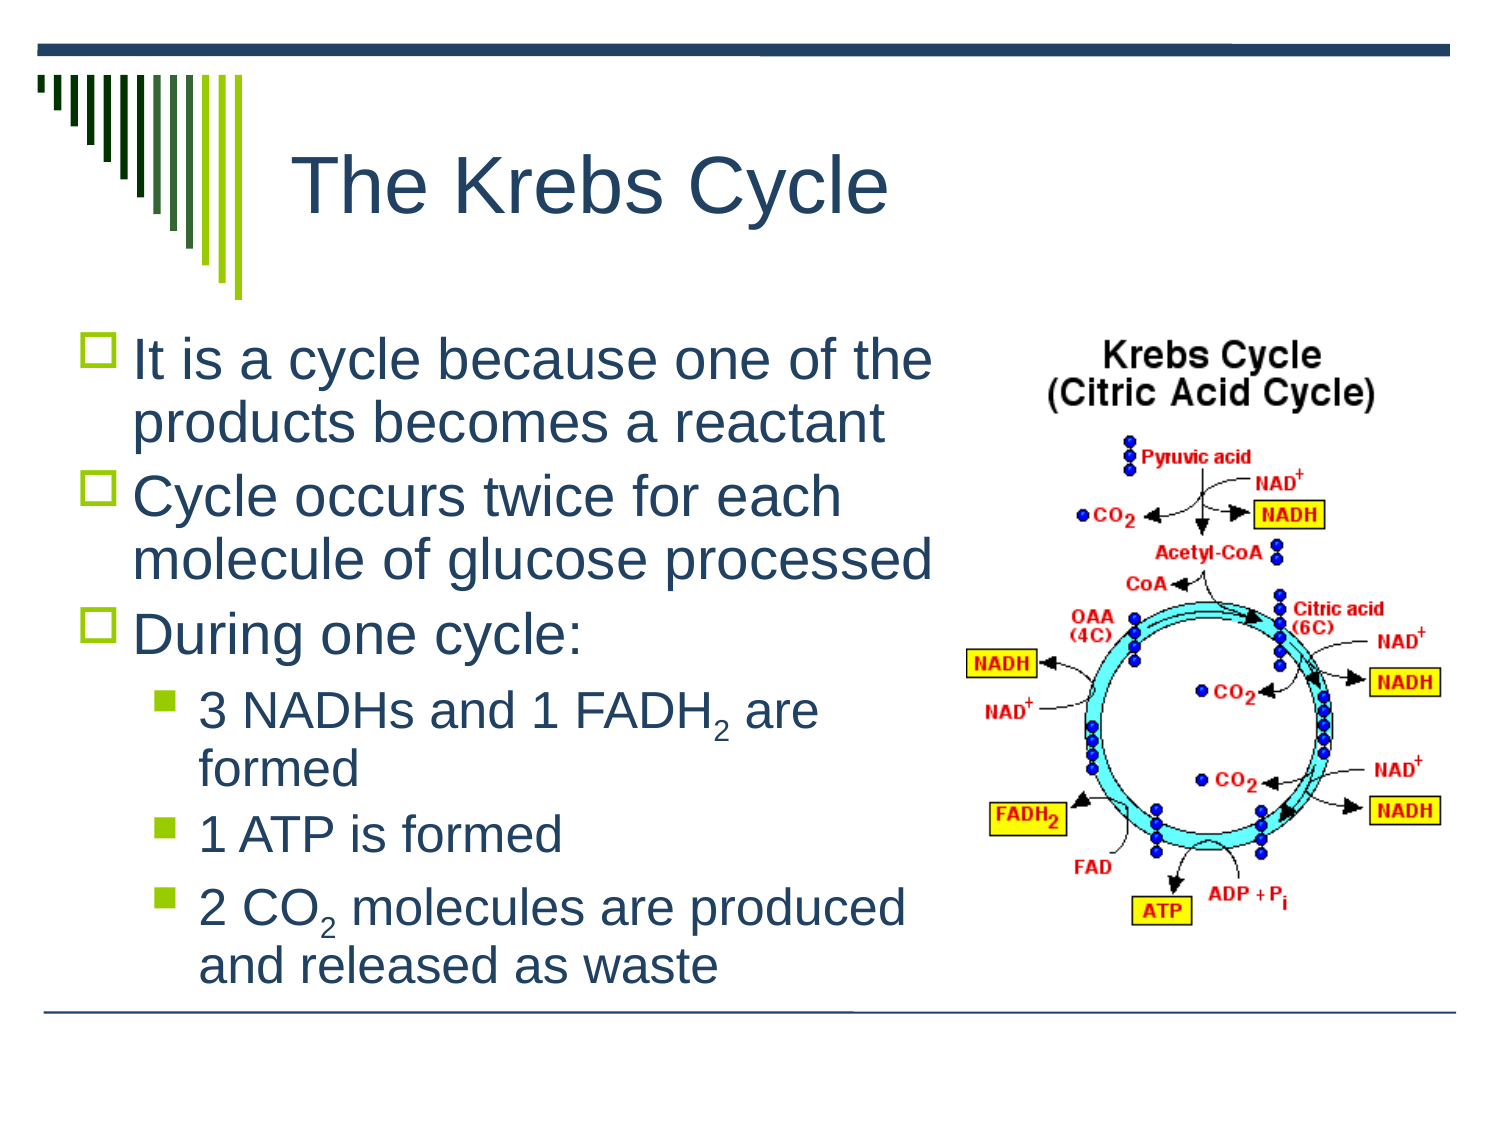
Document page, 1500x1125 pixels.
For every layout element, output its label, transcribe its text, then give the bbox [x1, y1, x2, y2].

title The Krebs Cycle [275, 75, 1425, 288]
list It is a cycle because one of the products becomes a reactant Cycle occurs twice for each molecule of glucose processed During one cycle: 3 NADHs and 1 FADH2 are formed 1 ATP is formed 2 CO2 molecules are produced and released as waste [61, 321, 976, 997]
picture [965, 334, 1443, 929]
